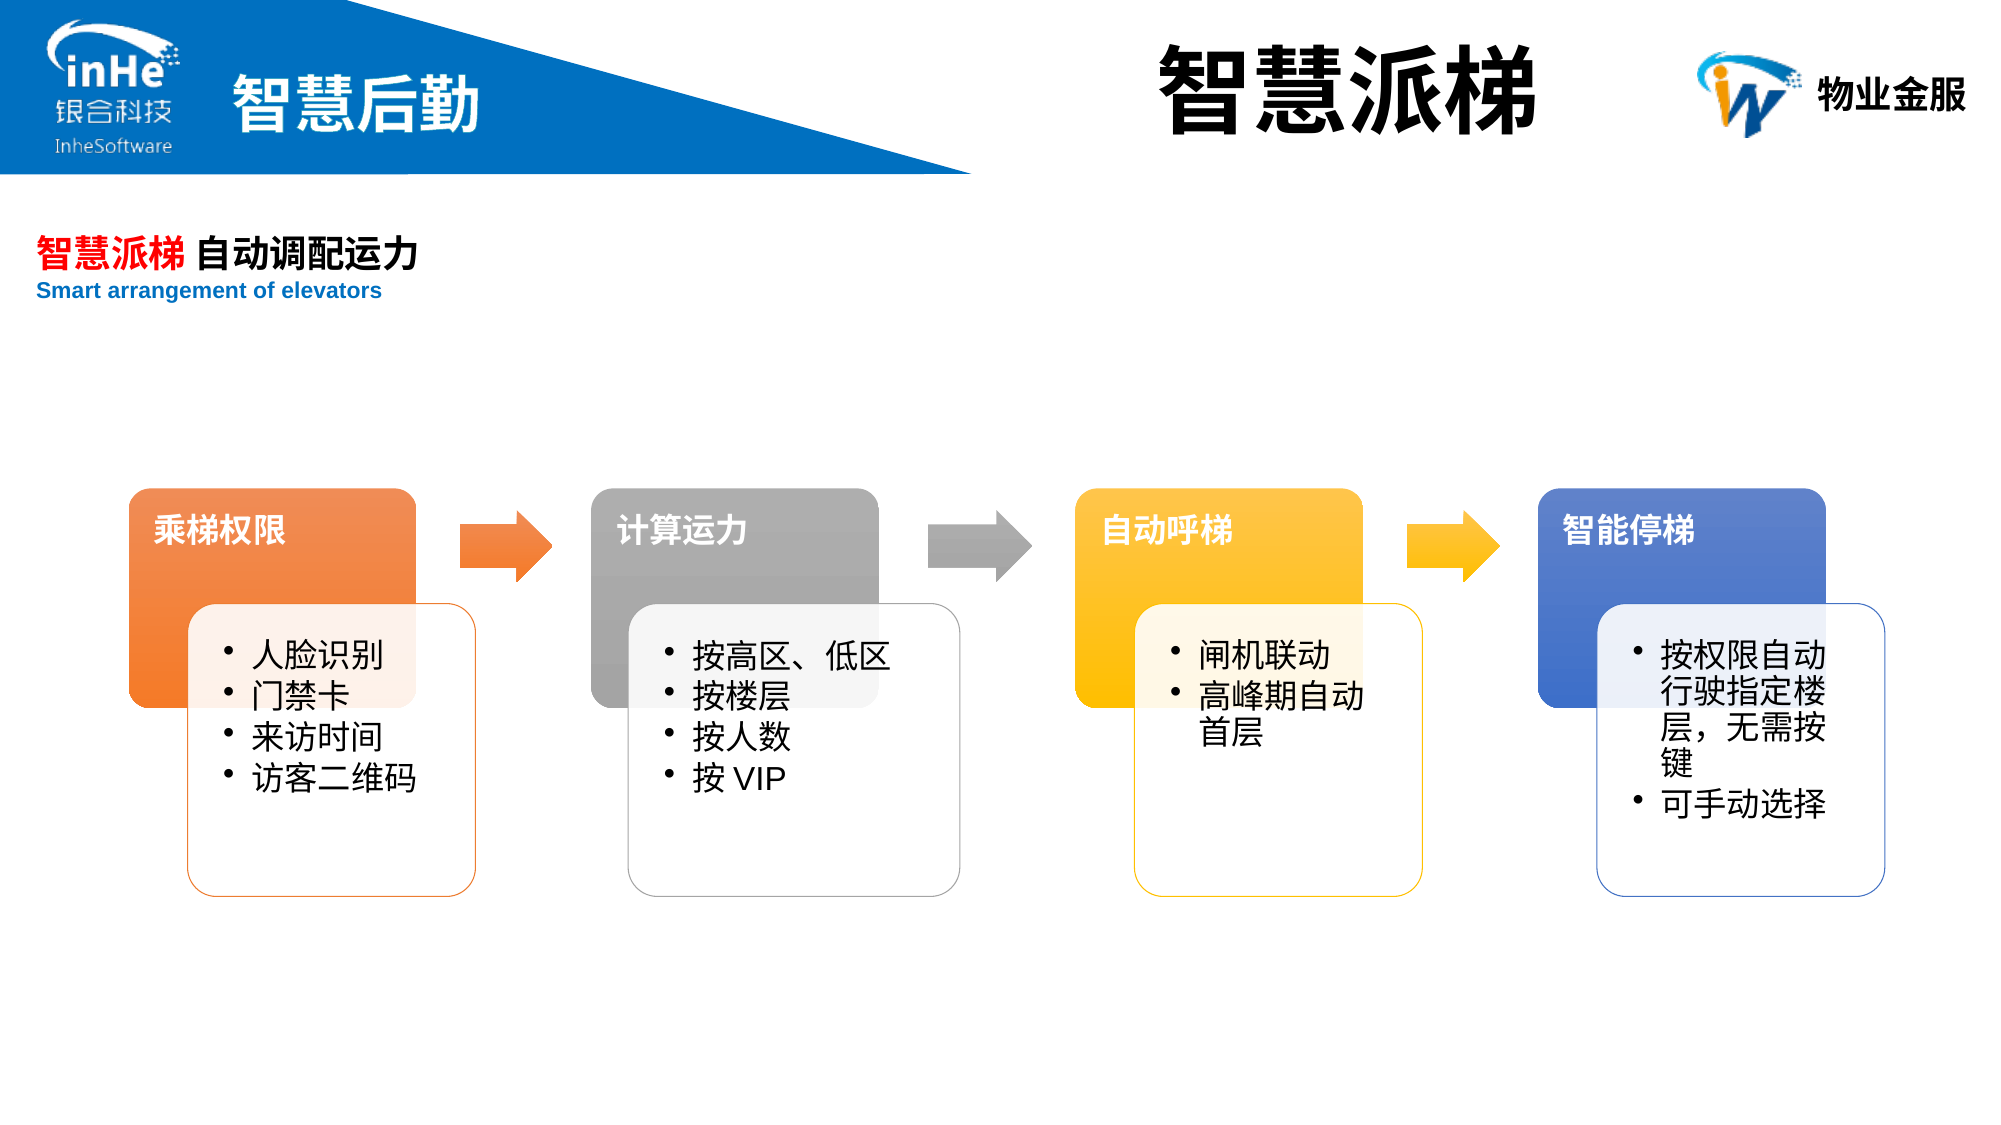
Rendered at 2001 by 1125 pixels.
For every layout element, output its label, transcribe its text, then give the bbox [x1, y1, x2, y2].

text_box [127, 487, 1886, 897]
text_box 智慧派梯 自动调配运力 Smart arrangement of elevators [21, 222, 556, 310]
text_box 智慧派梯 [1141, 23, 1555, 154]
picture [46, 18, 180, 158]
picture [1697, 51, 1802, 138]
